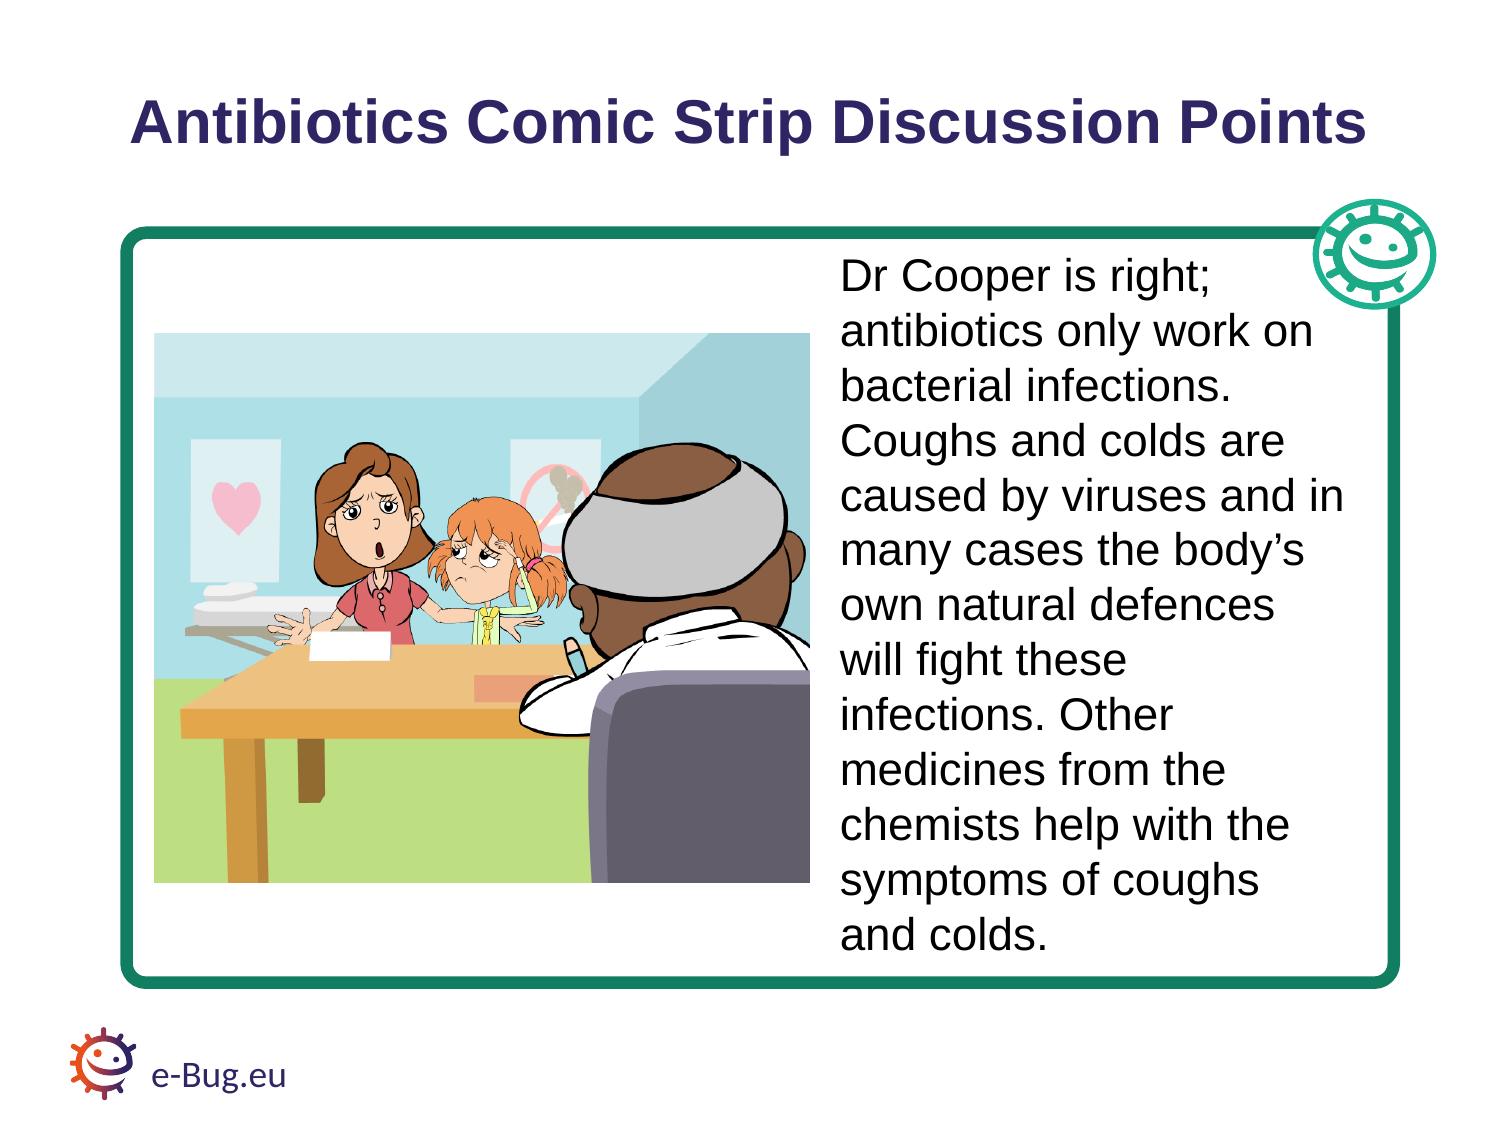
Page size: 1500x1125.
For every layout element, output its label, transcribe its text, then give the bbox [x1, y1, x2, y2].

picture [69, 1027, 137, 1103]
picture [154, 333, 810, 883]
text_box Antibiotics Comic Strip Discussion Points [103, 50, 1397, 197]
text_box [1361, 302, 1399, 307]
text_box [126, 232, 1394, 983]
picture [1323, 204, 1424, 302]
text_box [1424, 226, 1434, 283]
text_box Dr Cooper is right; antibiotics only work on bacterial infections. Coughs and colds are caused by viruses and in many cases the body’s own natural defences will fight these infections. Other medicines from the chemists help with the symptoms of coughs and colds. [824, 237, 1361, 968]
footer e-Bug.eu [136, 1042, 643, 1103]
